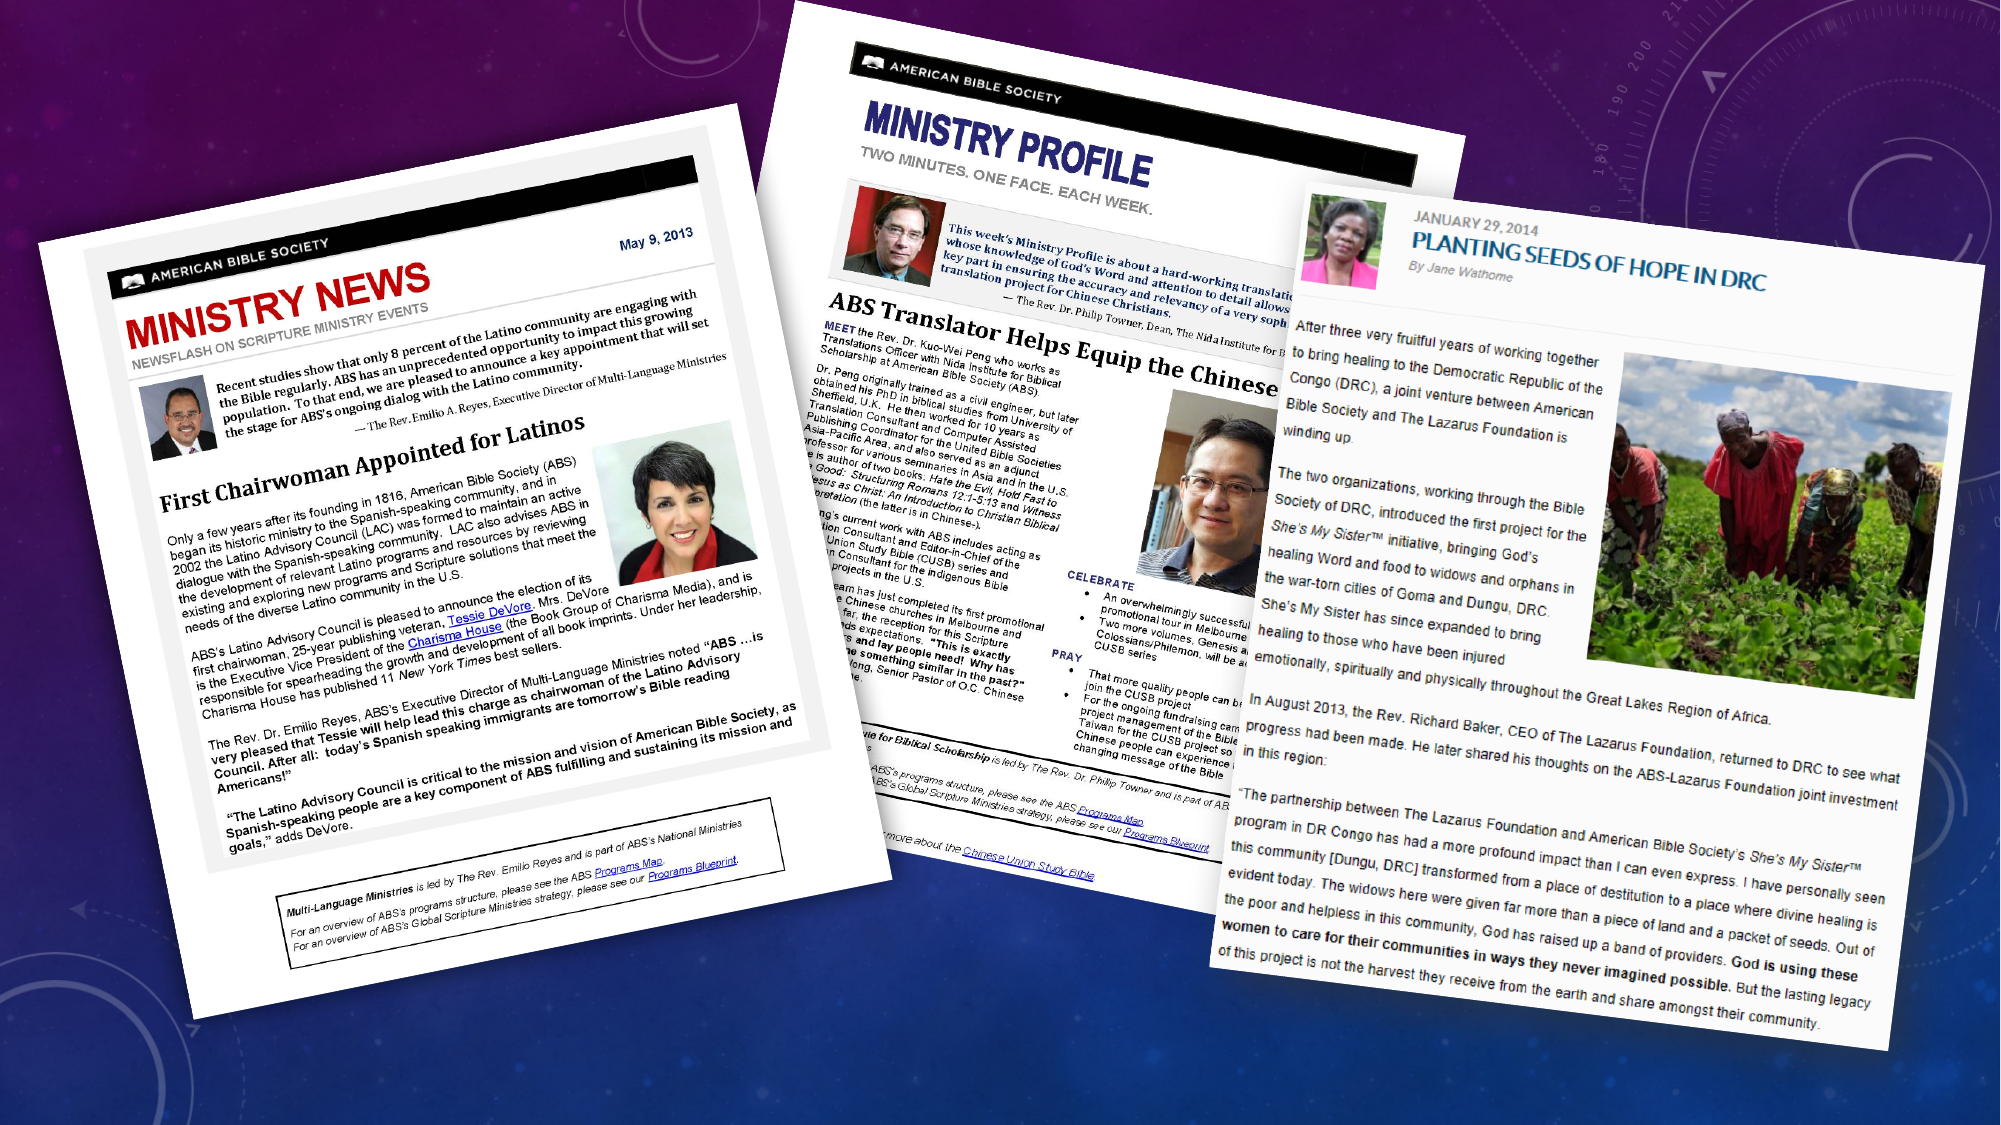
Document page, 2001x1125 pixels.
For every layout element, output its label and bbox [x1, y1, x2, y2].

text_box [707, 59, 1393, 874]
picture [0, 0, 2001, 1125]
